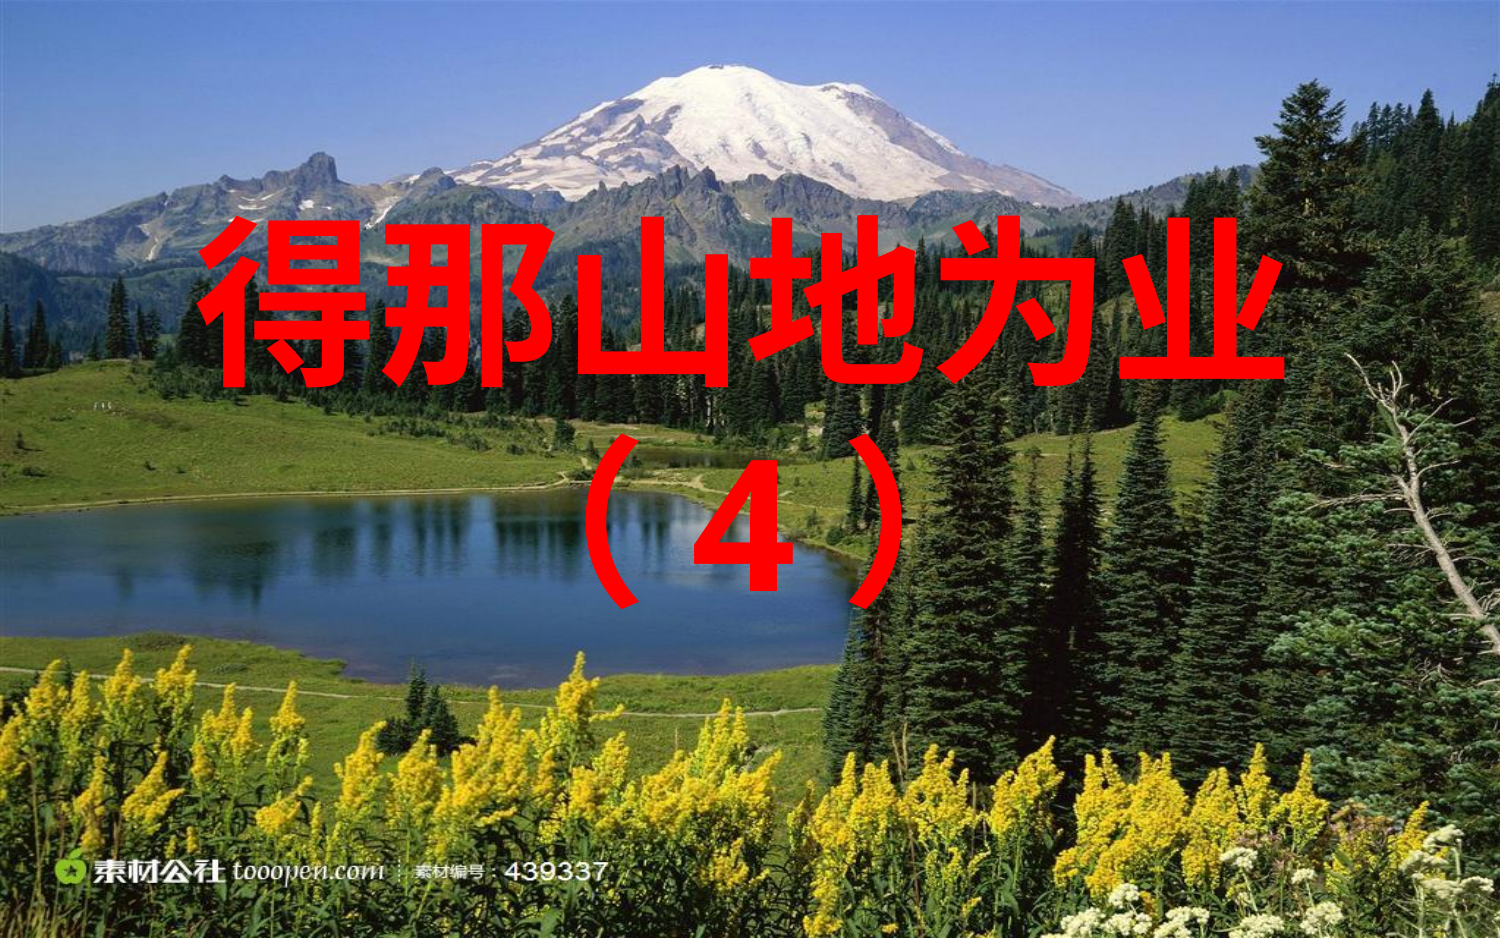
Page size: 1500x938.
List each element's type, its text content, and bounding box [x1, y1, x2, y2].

picture [0, 0, 1500, 938]
text_box 得那山地为业 （4） [179, 181, 1309, 636]
